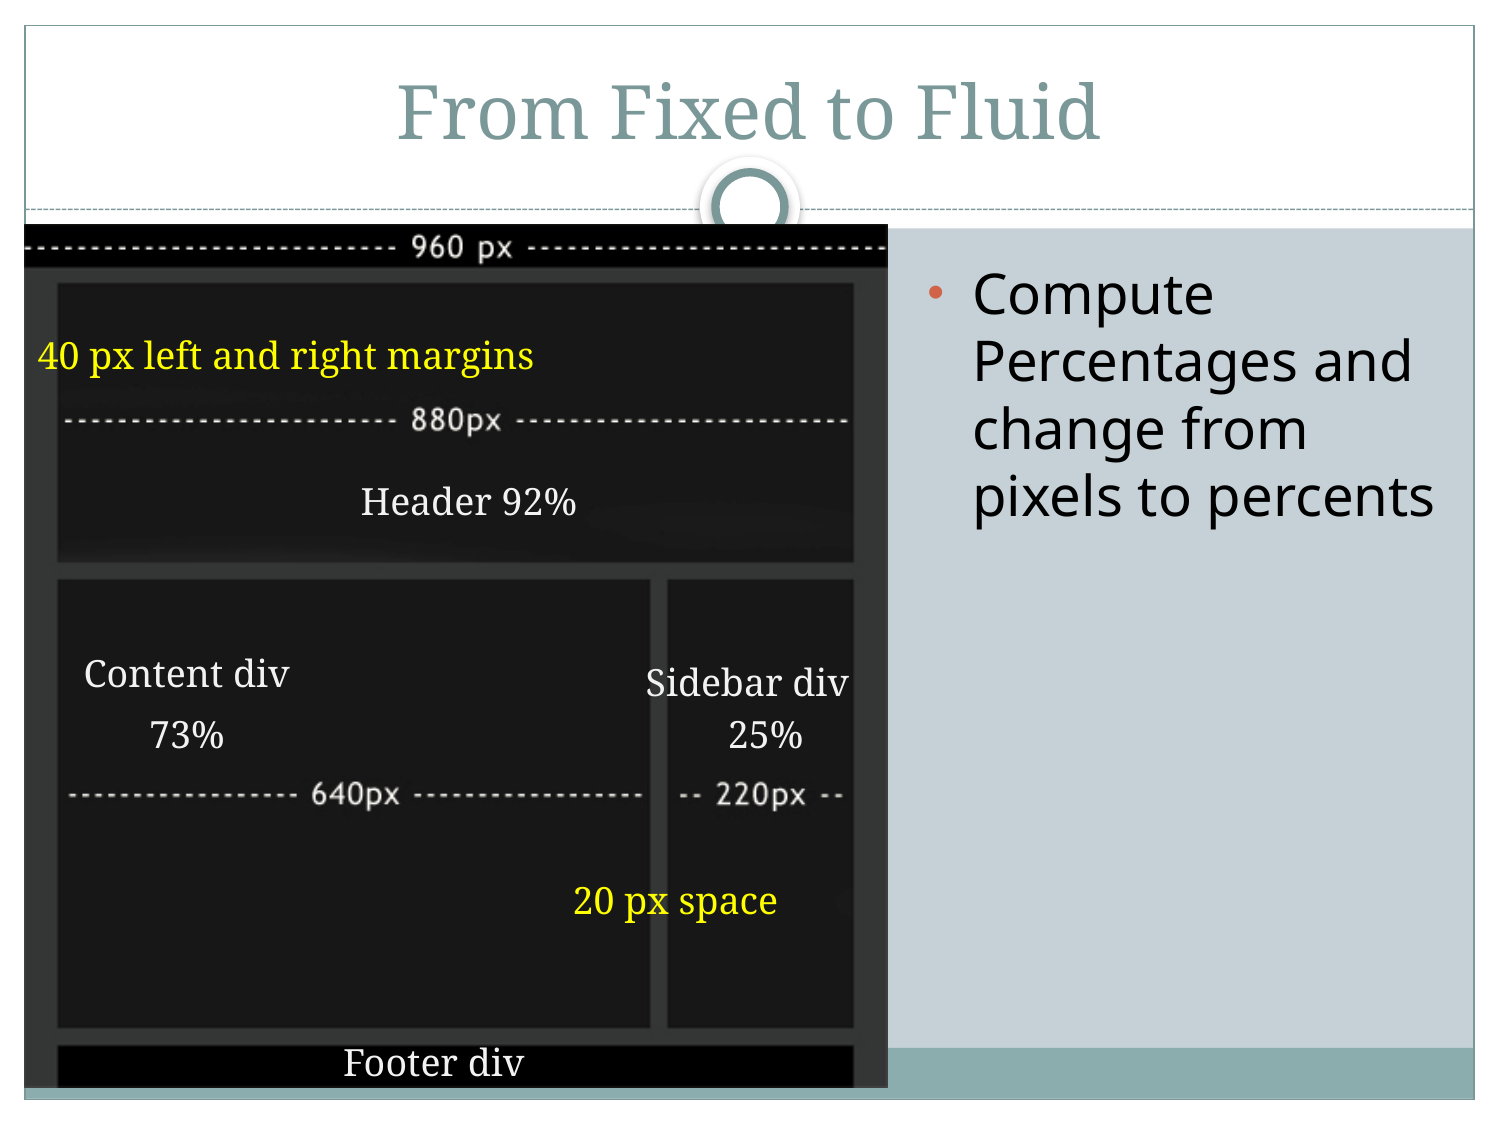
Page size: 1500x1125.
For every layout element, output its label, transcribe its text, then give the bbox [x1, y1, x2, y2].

title From Fixed to Fluid [49, 37, 1450, 162]
picture [24, 224, 888, 1088]
list Compute Percentages and change from pixels to percents [912, 250, 1463, 900]
